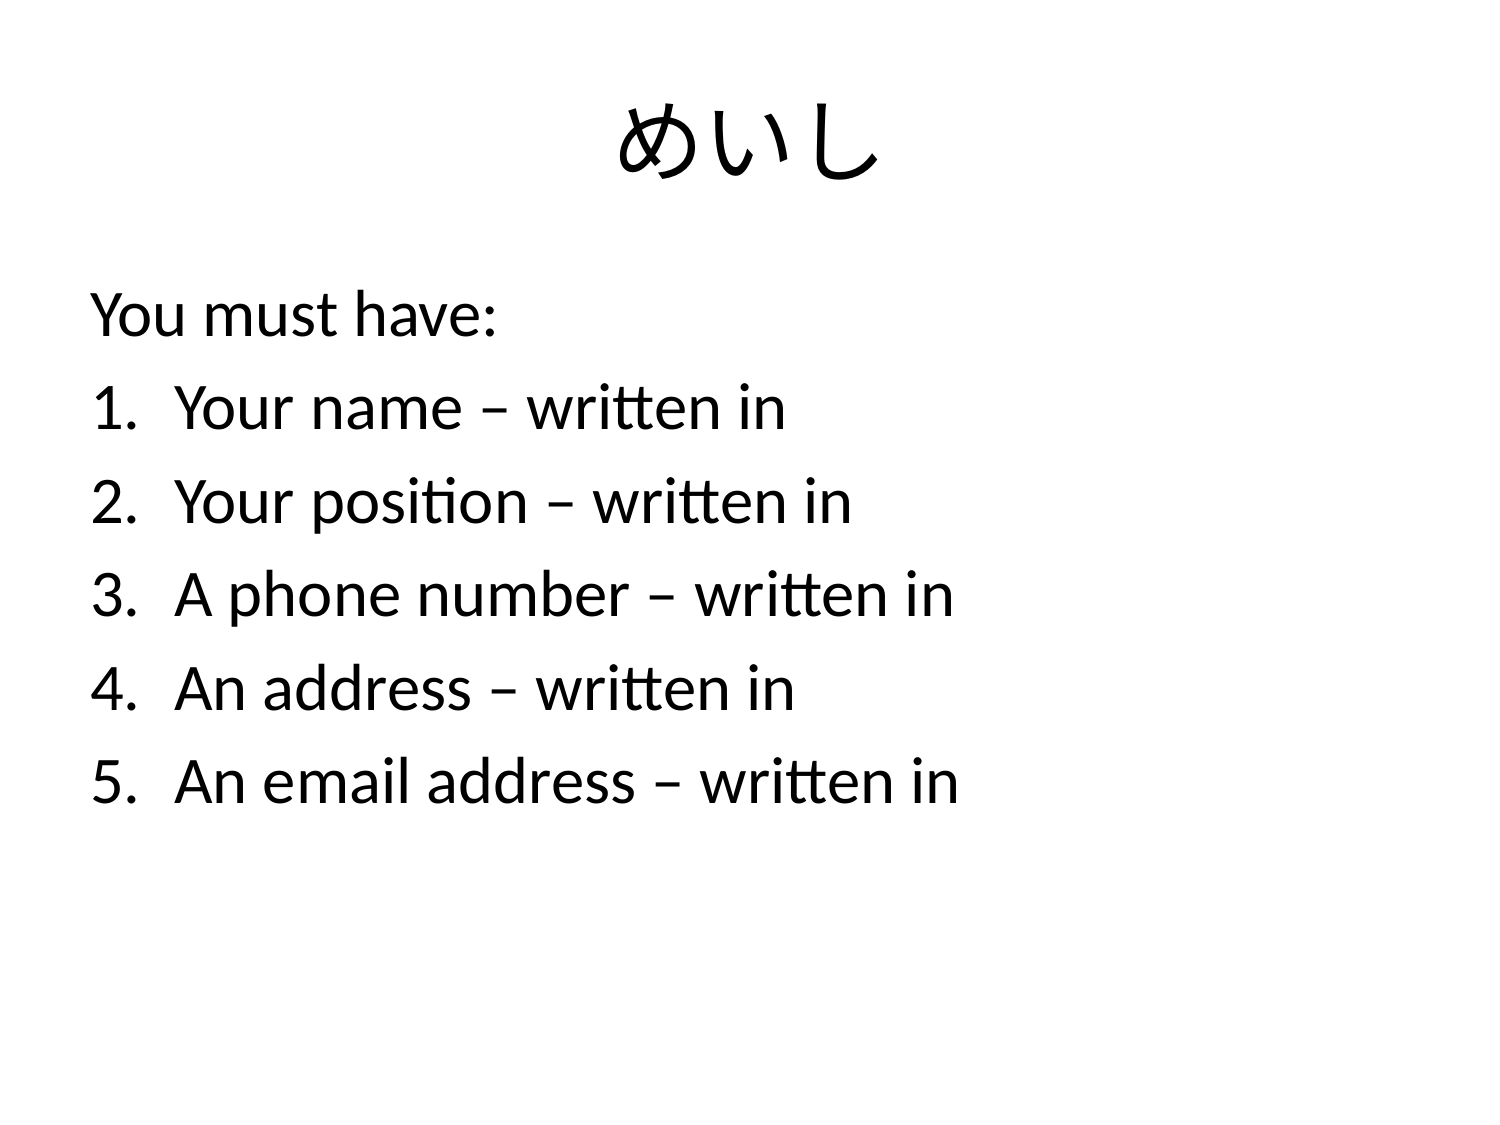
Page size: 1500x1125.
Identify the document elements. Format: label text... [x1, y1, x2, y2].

title めいし [75, 45, 1425, 233]
list You must have: Your name – written in Your position – written in A phone number – written in An address – written in An email address – written in [75, 262, 1425, 1005]
